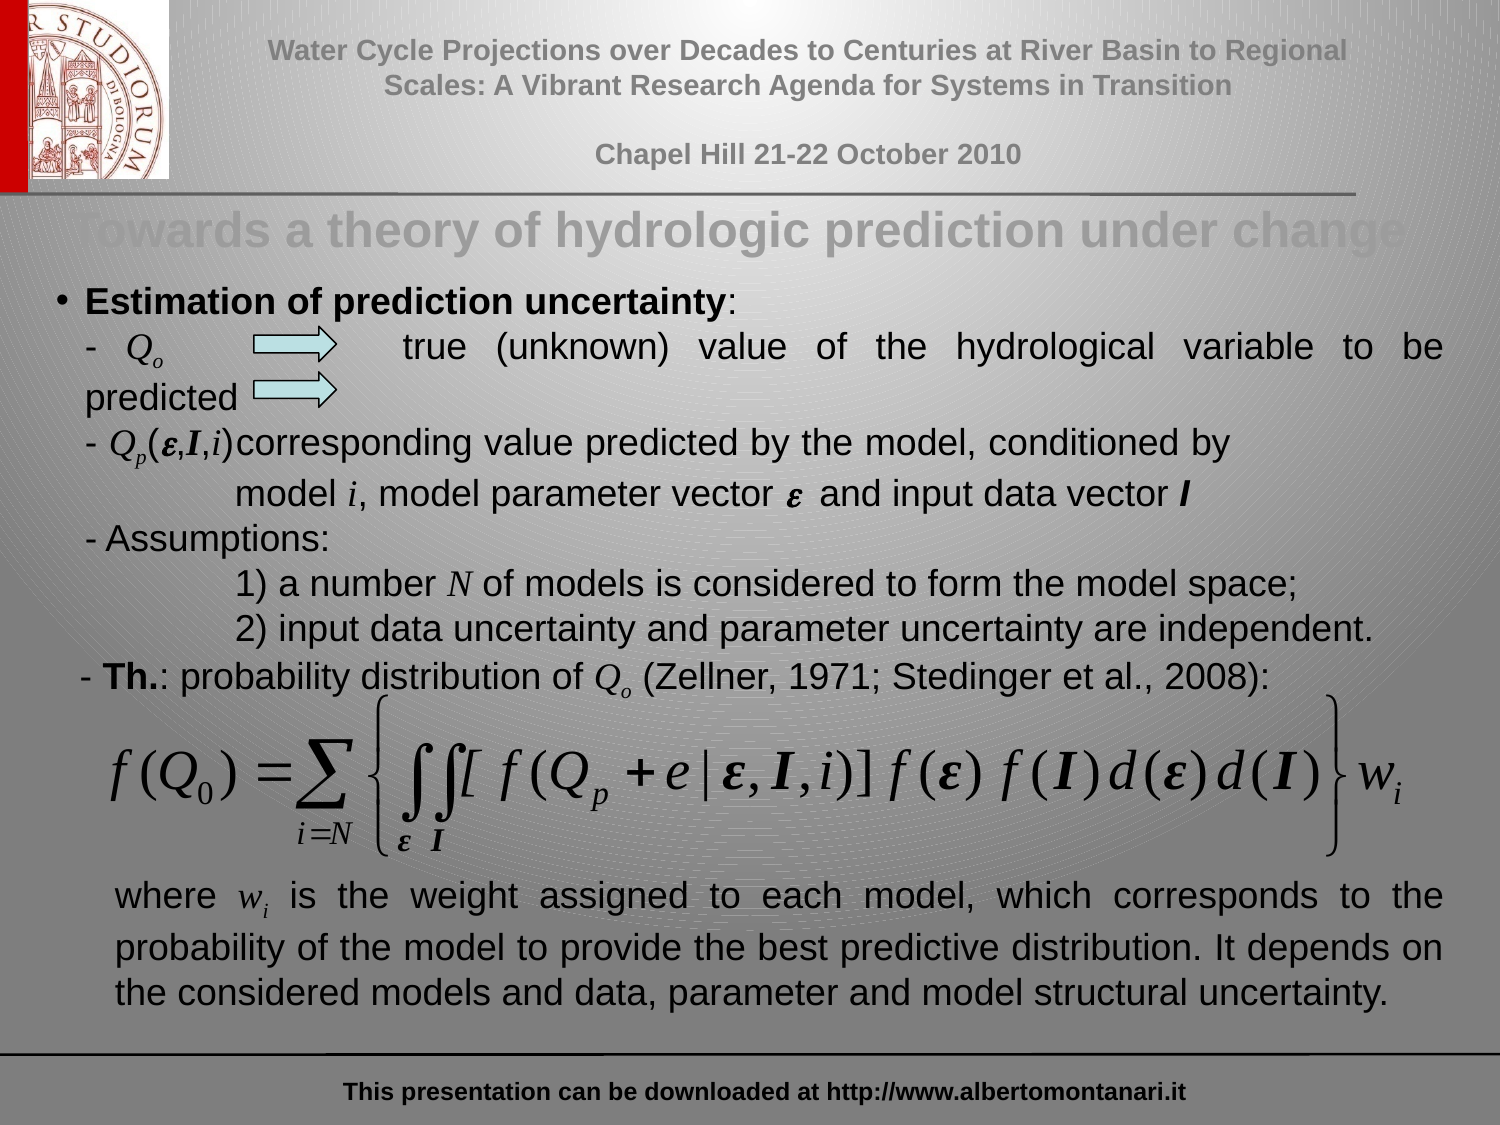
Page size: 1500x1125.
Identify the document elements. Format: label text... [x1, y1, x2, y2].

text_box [64, 644, 1459, 1037]
picture [29, 0, 169, 179]
text_box [253, 371, 337, 408]
text_box Estimation of prediction uncertainty: - Qo true (unknown) value of the hydrological variable to be predicted - Qp(e,I,i) corresponding value predicted by the model, conditioned by model i, model parameter vector e and input data vector I - Assumptions: 1) a number N of models is considered to form the model space; 2) input data uncertainty and parameter uncertainty are independent. [41, 269, 1459, 657]
text_box [253, 326, 337, 362]
text_box Towards a theory of hydrologic prediction under change [54, 189, 1423, 265]
